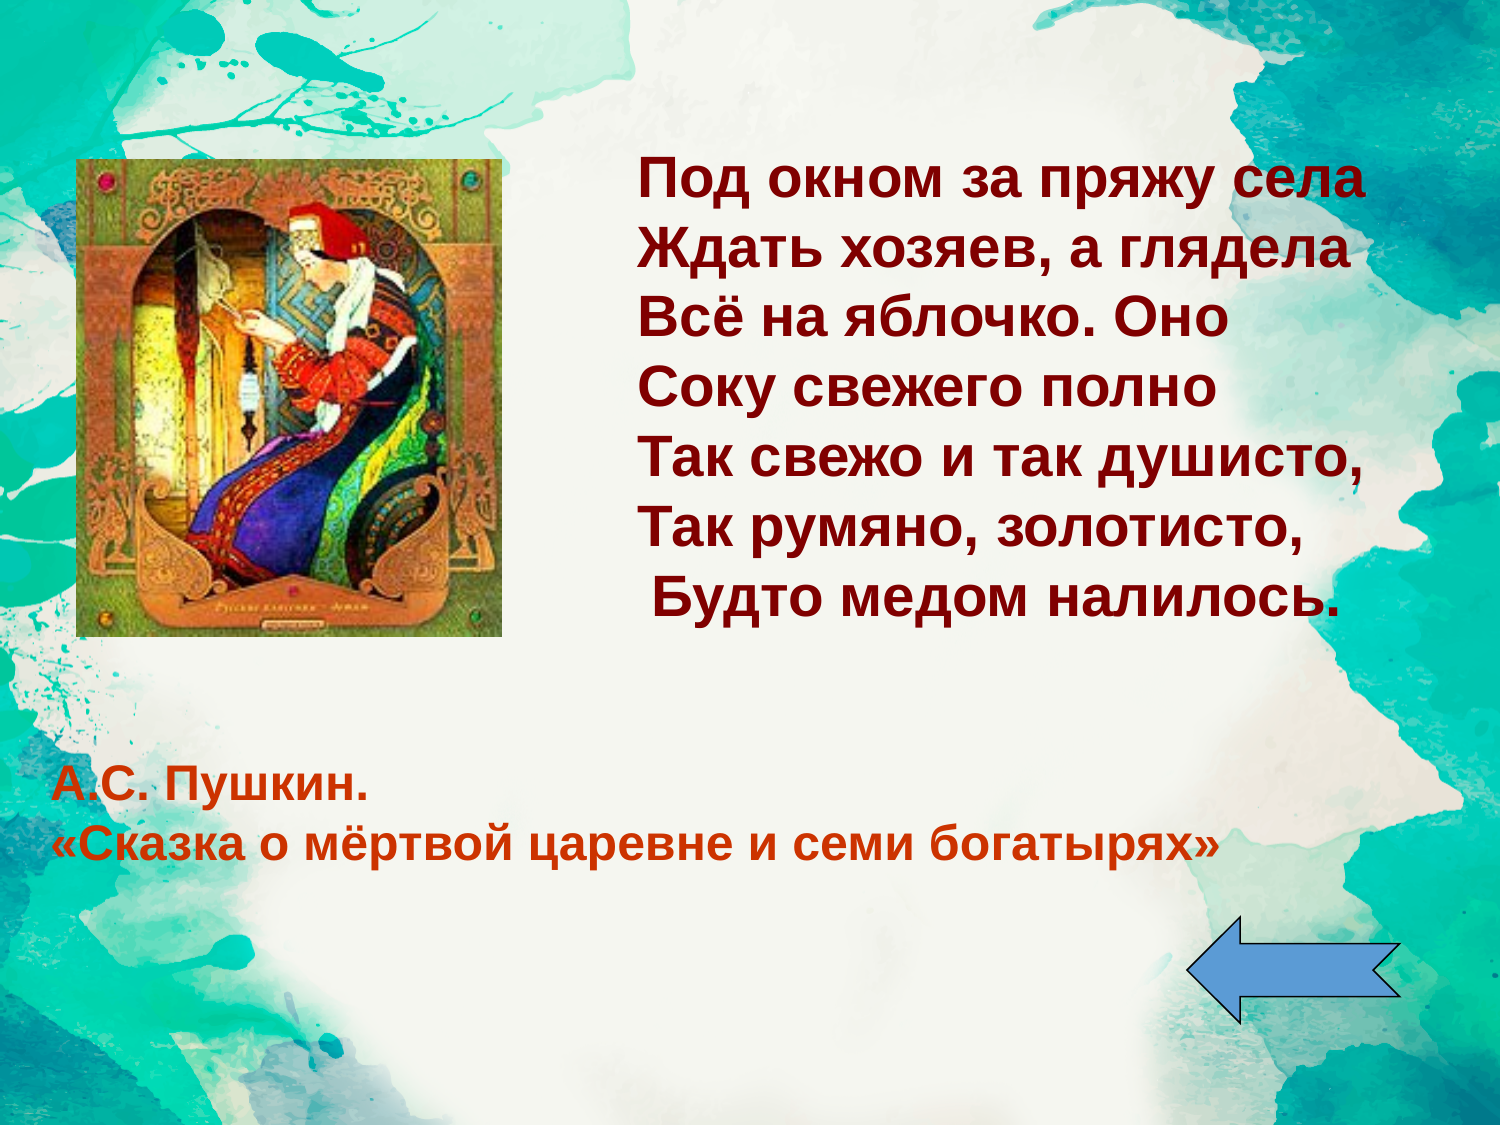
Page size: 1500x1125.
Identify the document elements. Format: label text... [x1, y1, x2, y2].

text_box А.С. Пушкин. «Сказка о мёртвой царевне и семи богатырях» [35, 742, 1251, 878]
text_box [1186, 916, 1400, 1024]
picture [0, 0, 1500, 1125]
text_box Под окном за пряжу села Ждать хозяев, а глядела Всё на яблочко. Оно Соку свежего полно Так свежо и так душисто, Так румяно, золотисто, Будто медом налилось. [622, 131, 1382, 636]
